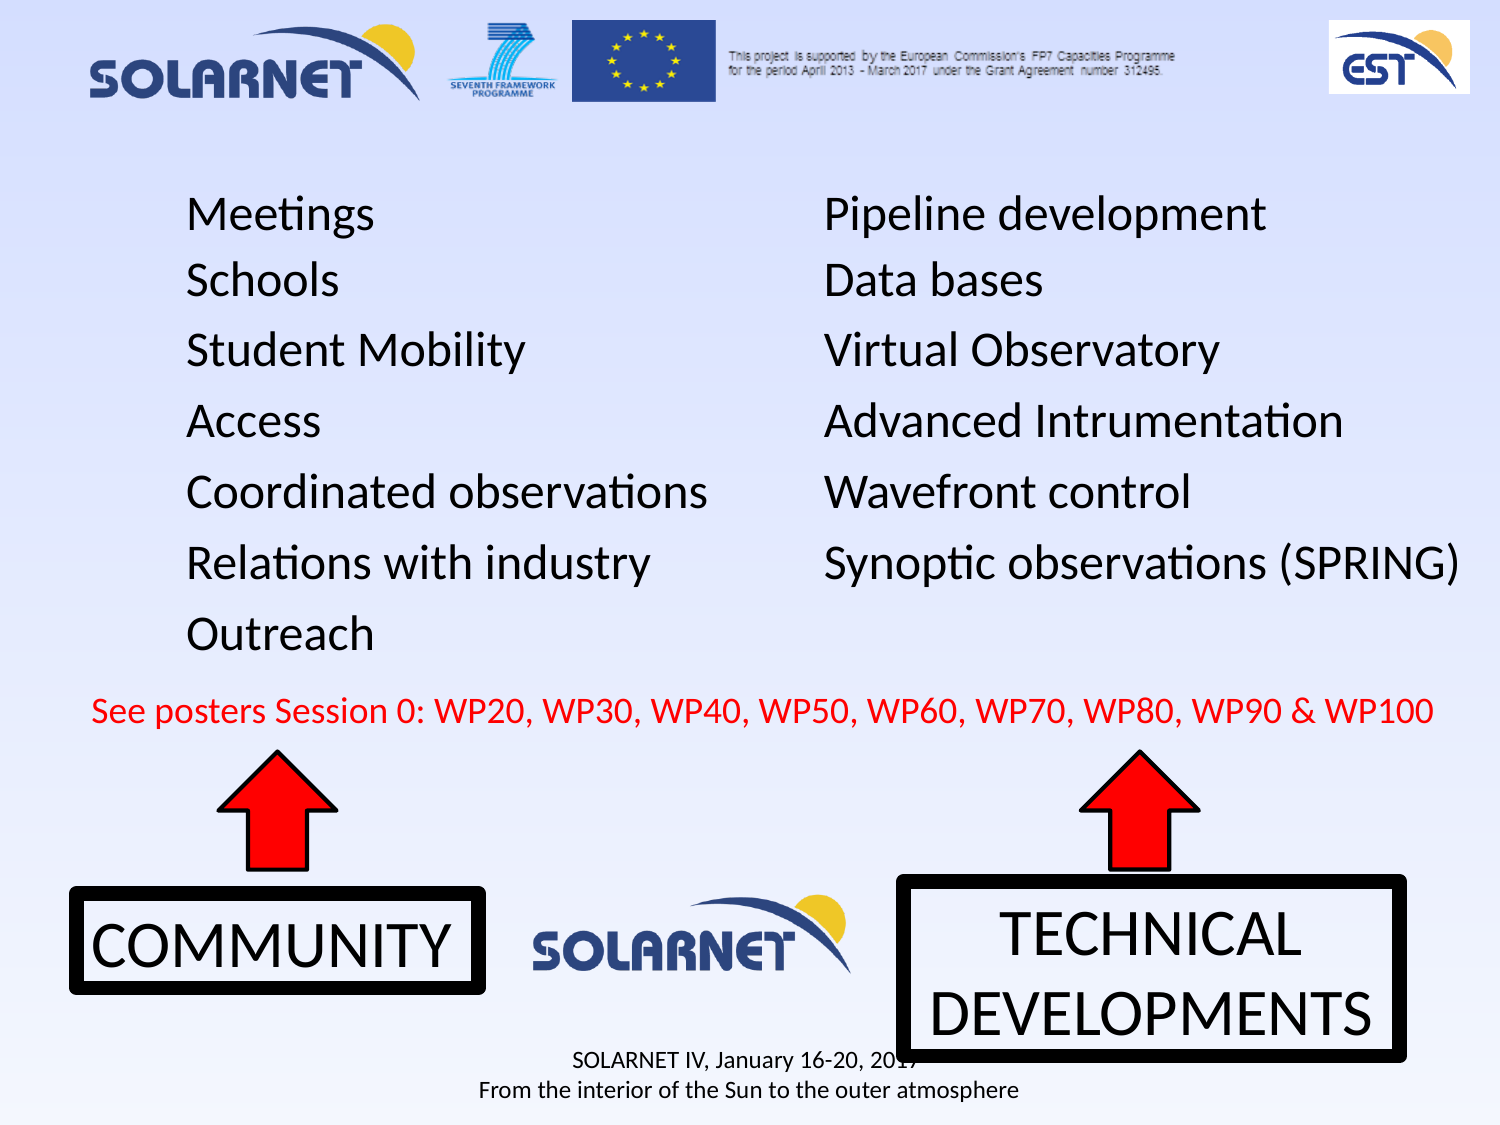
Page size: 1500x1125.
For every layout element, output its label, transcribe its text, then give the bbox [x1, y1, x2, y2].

text_box Advanced Intrumentation [809, 380, 1365, 451]
text_box Wavefront control [809, 451, 1365, 522]
picture [442, 19, 563, 101]
text_box Meetings [171, 172, 396, 238]
text_box Synoptic observations (SPRING) [809, 522, 1483, 597]
text_box Relations with industry [171, 522, 750, 593]
text_box COMMUNITY [76, 893, 479, 988]
text_box Schools [171, 238, 396, 309]
picture [531, 892, 851, 975]
picture [572, 20, 1199, 102]
text_box Access [171, 380, 561, 451]
picture [88, 23, 420, 102]
picture [1328, 20, 1470, 94]
text_box Data bases [809, 238, 1258, 309]
text_box Coordinated observations [171, 451, 750, 522]
text_box Virtual Observatory [809, 309, 1258, 380]
text_box Outreach [171, 593, 750, 668]
text_box TECHNICAL DEVELOPMENTS [903, 881, 1400, 1057]
text_box Pipeline development [809, 172, 1353, 248]
text_box [1078, 749, 1201, 872]
text_box Student Mobility [171, 309, 561, 380]
text_box See posters Session 0: WP20, WP30, WP40, WP50, WP60, WP70, WP80, WP90 & WP100 [76, 679, 1471, 739]
text_box [216, 749, 339, 872]
